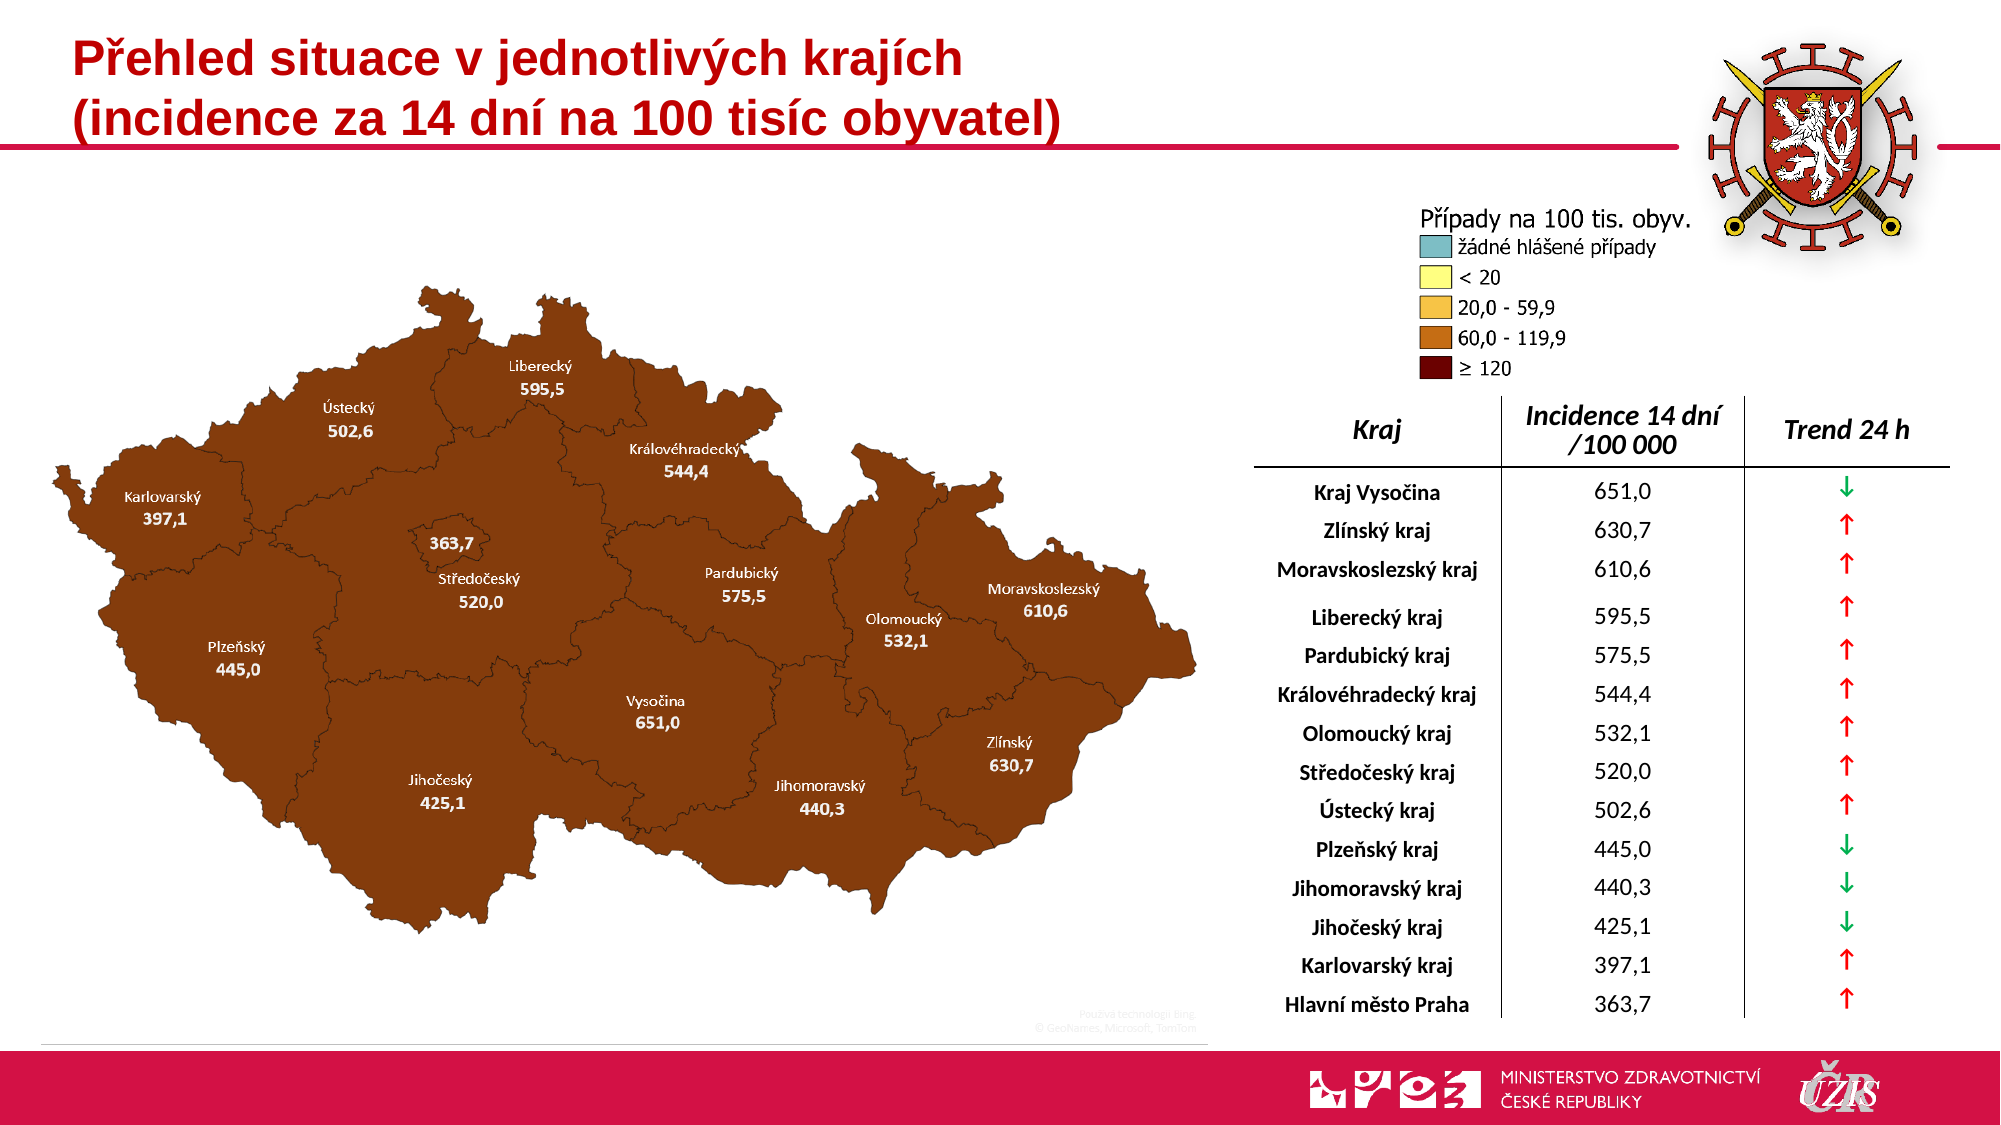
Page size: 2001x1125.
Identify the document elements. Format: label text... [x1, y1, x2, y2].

table_cell 440,3 [1502, 863, 1744, 902]
table_cell ↑ [1745, 670, 1950, 708]
table_cell ↓ [1745, 902, 1950, 941]
table_cell 651,0 [1502, 468, 1744, 506]
table_cell Hlavní město Praha [1254, 980, 1501, 1018]
table_cell Liberecký kraj [1254, 583, 1501, 631]
table_header Kraj [1254, 396, 1501, 466]
table_cell ↓ [1745, 468, 1950, 506]
table_cell Plzeňský kraj [1254, 825, 1501, 863]
table_cell 630,7 [1502, 506, 1744, 545]
table_cell 502,6 [1502, 786, 1744, 825]
picture [1702, 37, 1923, 257]
table_cell ↑ [1745, 786, 1950, 825]
table_cell ↑ [1745, 708, 1950, 747]
table_cell ↑ [1745, 506, 1950, 545]
table_cell Středočeský kraj [1254, 747, 1501, 786]
table_cell 610,6 [1502, 545, 1744, 583]
table_cell 363,7 [1502, 980, 1744, 1018]
table_cell Pardubický kraj [1254, 631, 1501, 670]
table_cell ↓ [1745, 863, 1950, 902]
picture [1778, 1050, 1901, 1125]
table_header Trend 24 h [1745, 396, 1950, 466]
table_cell 425,1 [1502, 902, 1744, 941]
picture [1308, 1068, 1762, 1108]
table_cell Ústecký kraj [1254, 786, 1501, 825]
table_cell 445,0 [1502, 825, 1744, 863]
picture [1391, 174, 1696, 407]
table_cell Královéhradecký kraj [1254, 670, 1501, 708]
table_cell Jihočeský kraj [1254, 902, 1501, 941]
table_cell ↑ [1745, 583, 1950, 631]
table_cell ↑ [1745, 747, 1950, 786]
table_cell Karlovarský kraj [1254, 941, 1501, 980]
table_cell ↓ [1745, 825, 1950, 863]
picture [40, 174, 1209, 1045]
table_header Incidence 14 dní /100 000 [1502, 396, 1744, 466]
table_cell Olomoucký kraj [1254, 708, 1501, 747]
table_cell 397,1 [1502, 941, 1744, 980]
text_box Přehled situace v jednotlivých krajích (incidence za 14 dní na 100 tisíc obyvatel) [57, 17, 1657, 153]
table_cell 575,5 [1502, 631, 1744, 670]
table_cell ↑ [1745, 545, 1950, 583]
table_cell ↑ [1745, 631, 1950, 670]
table_cell Moravskoslezský kraj [1254, 545, 1501, 583]
table_cell Kraj Vysočina [1254, 468, 1501, 506]
table_cell 595,5 [1502, 583, 1744, 631]
table_cell Zlínský kraj [1254, 506, 1501, 545]
table_cell 544,4 [1502, 670, 1744, 708]
table_cell ↑ [1745, 980, 1950, 1018]
table_cell 532,1 [1502, 708, 1744, 747]
table_cell 520,0 [1502, 747, 1744, 786]
table_cell Jihomoravský kraj [1254, 863, 1501, 902]
table_cell ↑ [1745, 941, 1950, 980]
